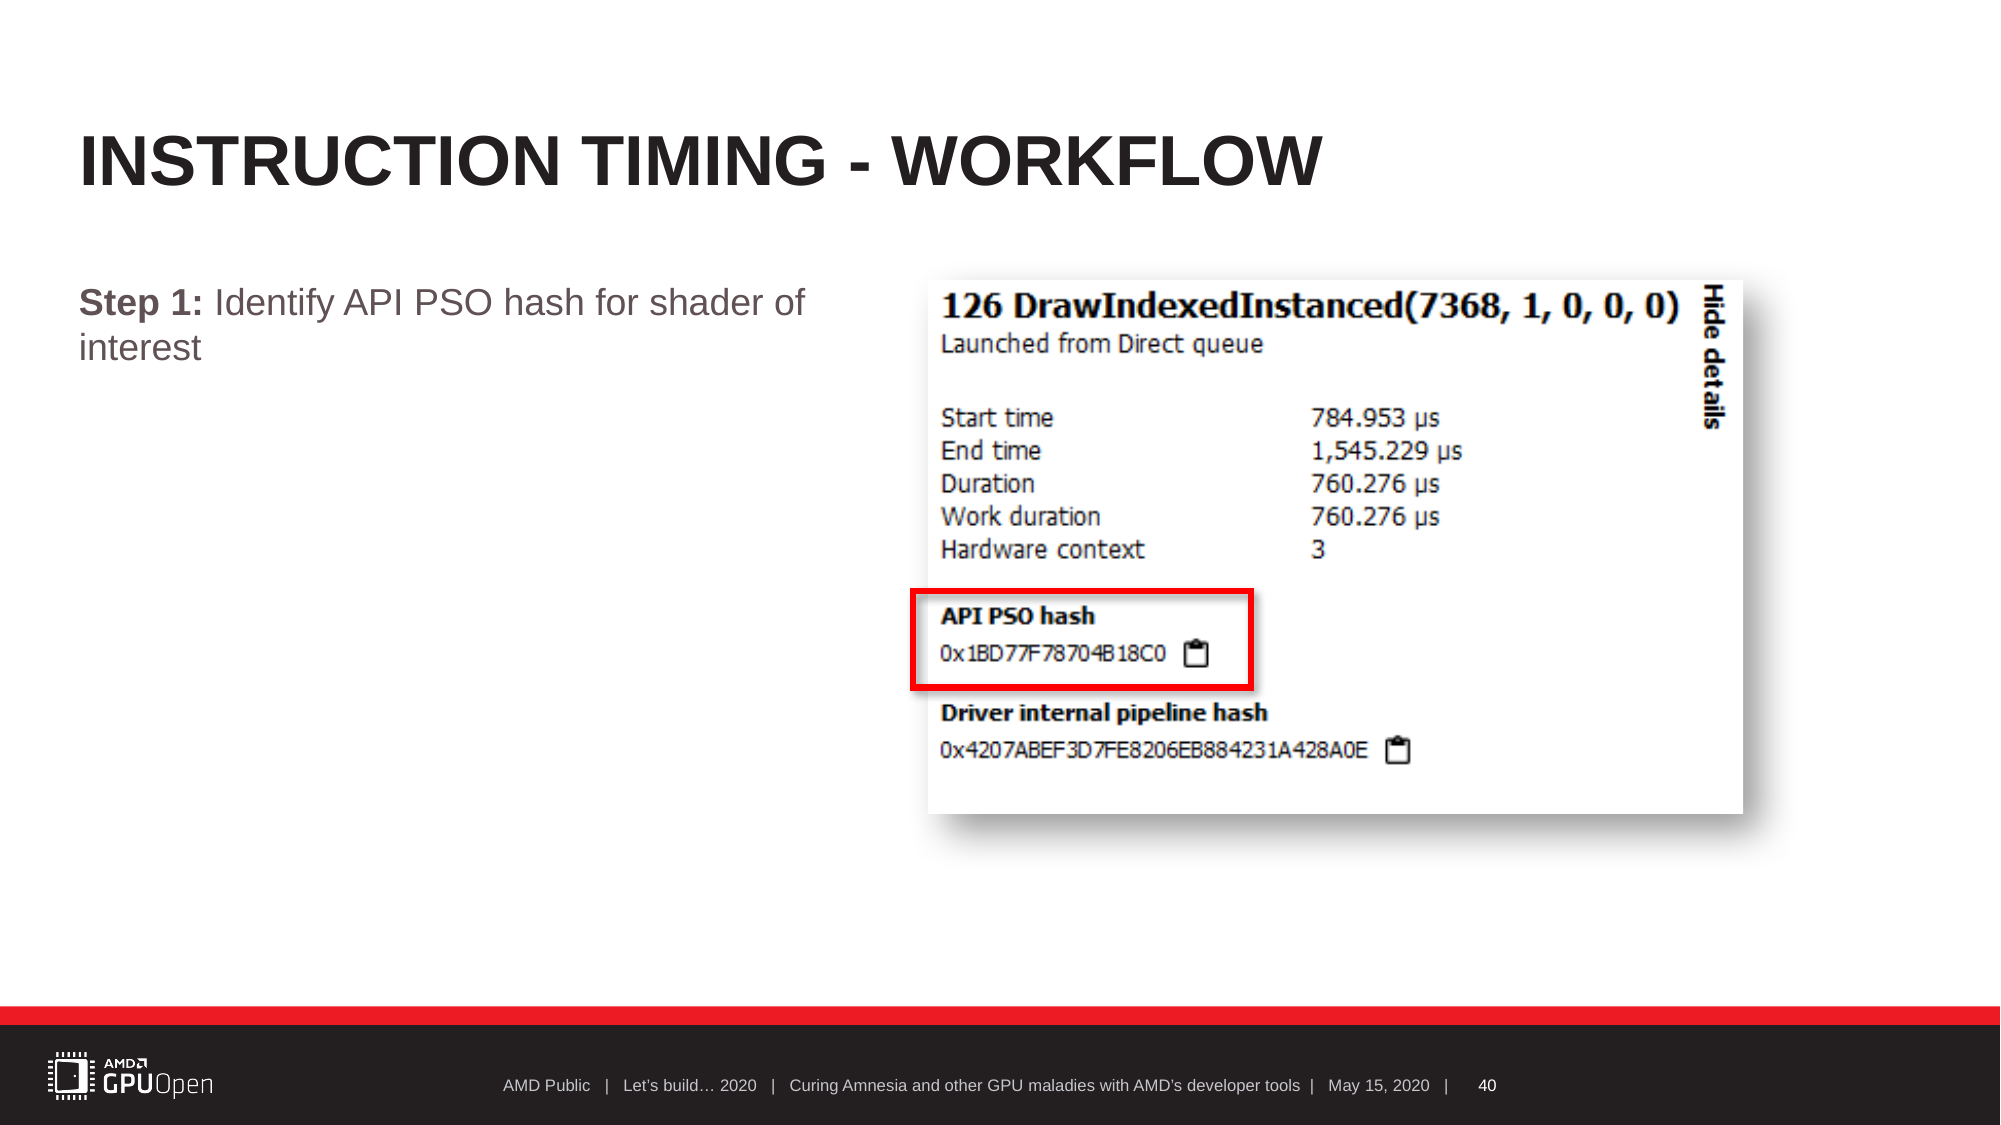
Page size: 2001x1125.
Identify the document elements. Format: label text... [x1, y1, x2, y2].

picture [927, 280, 1744, 814]
text_box [912, 590, 927, 688]
title Instruction timing - Workflow [64, 73, 1664, 253]
picture [48, 1052, 212, 1100]
